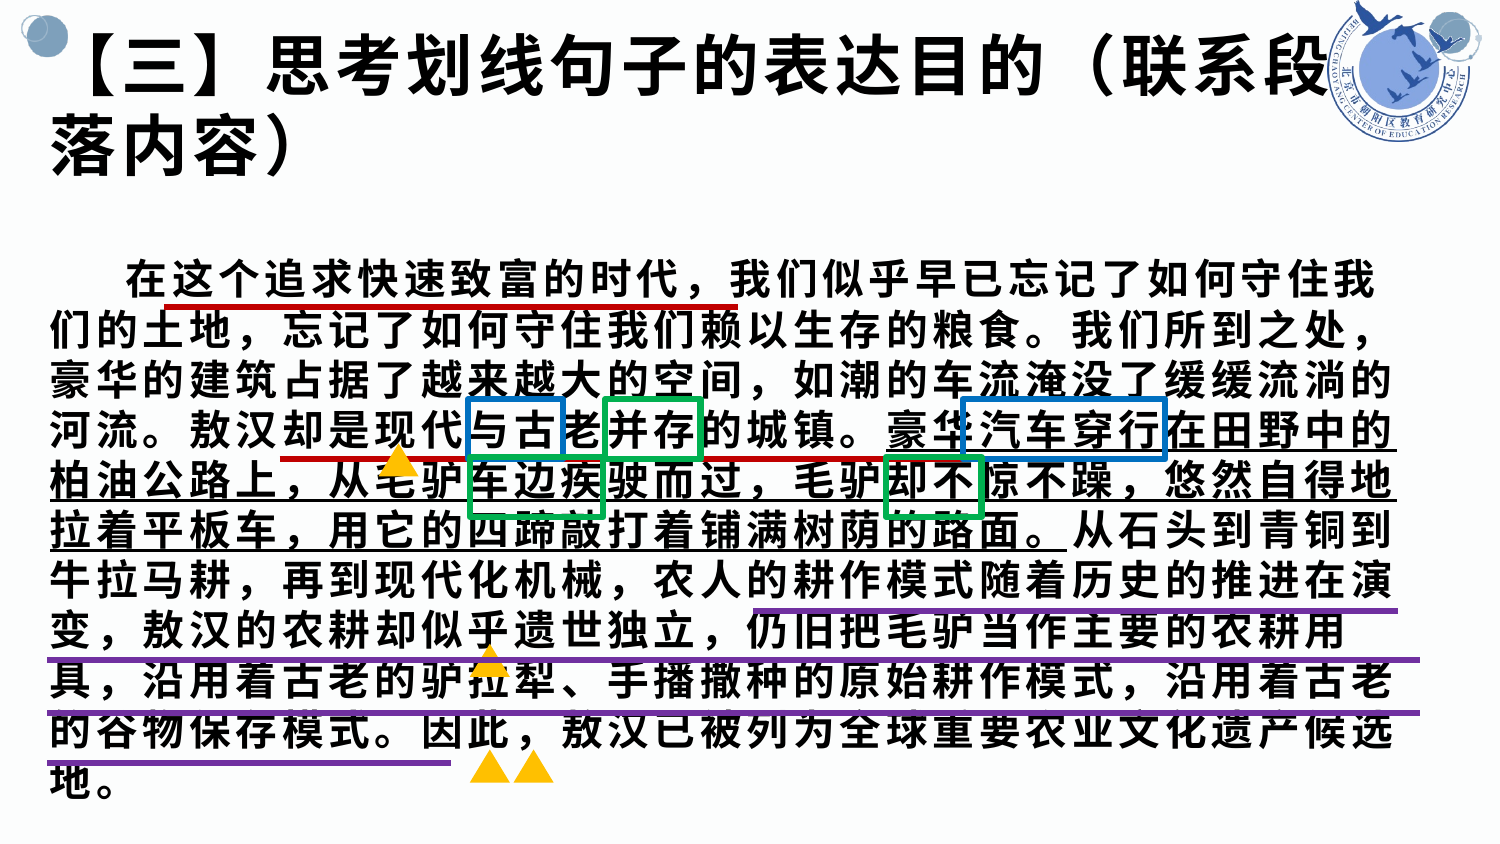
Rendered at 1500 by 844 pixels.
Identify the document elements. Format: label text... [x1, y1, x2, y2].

text_box [467, 663, 512, 678]
text_box [962, 399, 1165, 460]
text_box 【三】思考划线句子的表达目的（联系段落内容） 在这个追求快速致富的时代，我们似乎早已忘记了如何守住我们的土地，忘记了如何守住我们赖以生存的粮食。我们所到之处，豪华的建筑占据了越来越大的空间，如潮的车流淹没了缓缓流淌的河流。敖汉却是现代与古老并存的城镇。豪华汽车穿行在田野中的柏油公路上，从毛驴车边疾驶而过，毛驴却不惊不躁，悠然自得地拉着平板车，用它的四蹄敲打着铺满树荫的路面。从石头到青铜到牛拉马耕，再到现代化机械，农人的耕作模式随着历史的推进在演变，敖汉的农耕却似乎遗世独立，仍旧把毛驴当作主要的农耕用具，沿用着古老的驴拉犁、手播撒种的原始耕作模式，沿用着古老的谷物保存模式。因此，敖汉已被列为全球重要农业文化遗产候选地。 [35, 16, 1421, 844]
text_box [468, 399, 564, 459]
text_box [480, 641, 500, 657]
text_box [605, 399, 701, 459]
text_box [886, 456, 982, 517]
picture [1327, 0, 1500, 142]
text_box [511, 747, 556, 784]
picture [0, 0, 89, 73]
text_box [467, 747, 512, 784]
text_box [376, 460, 421, 478]
text_box [469, 460, 604, 517]
text_box [387, 441, 410, 459]
